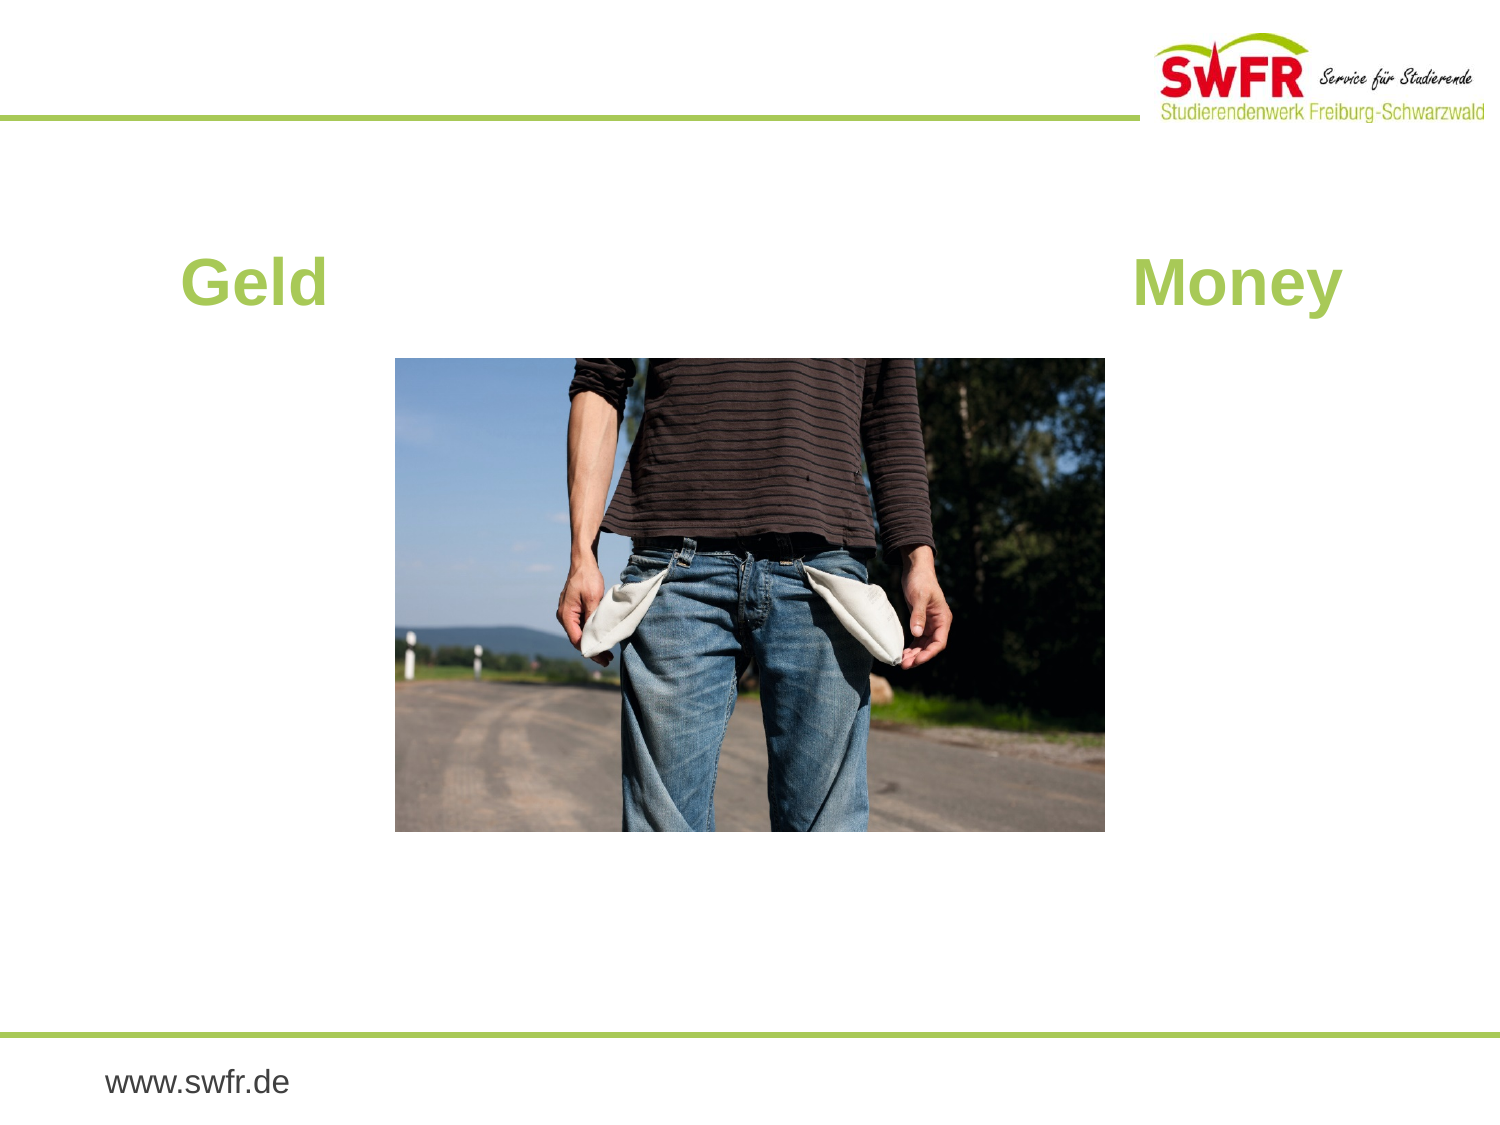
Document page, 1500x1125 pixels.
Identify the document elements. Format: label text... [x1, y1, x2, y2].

footer www.swfr.de [17, 1046, 493, 1107]
text_box Money [1117, 231, 1359, 327]
picture [1153, 33, 1484, 123]
text_box Geld [166, 231, 344, 327]
picture [395, 358, 1105, 832]
